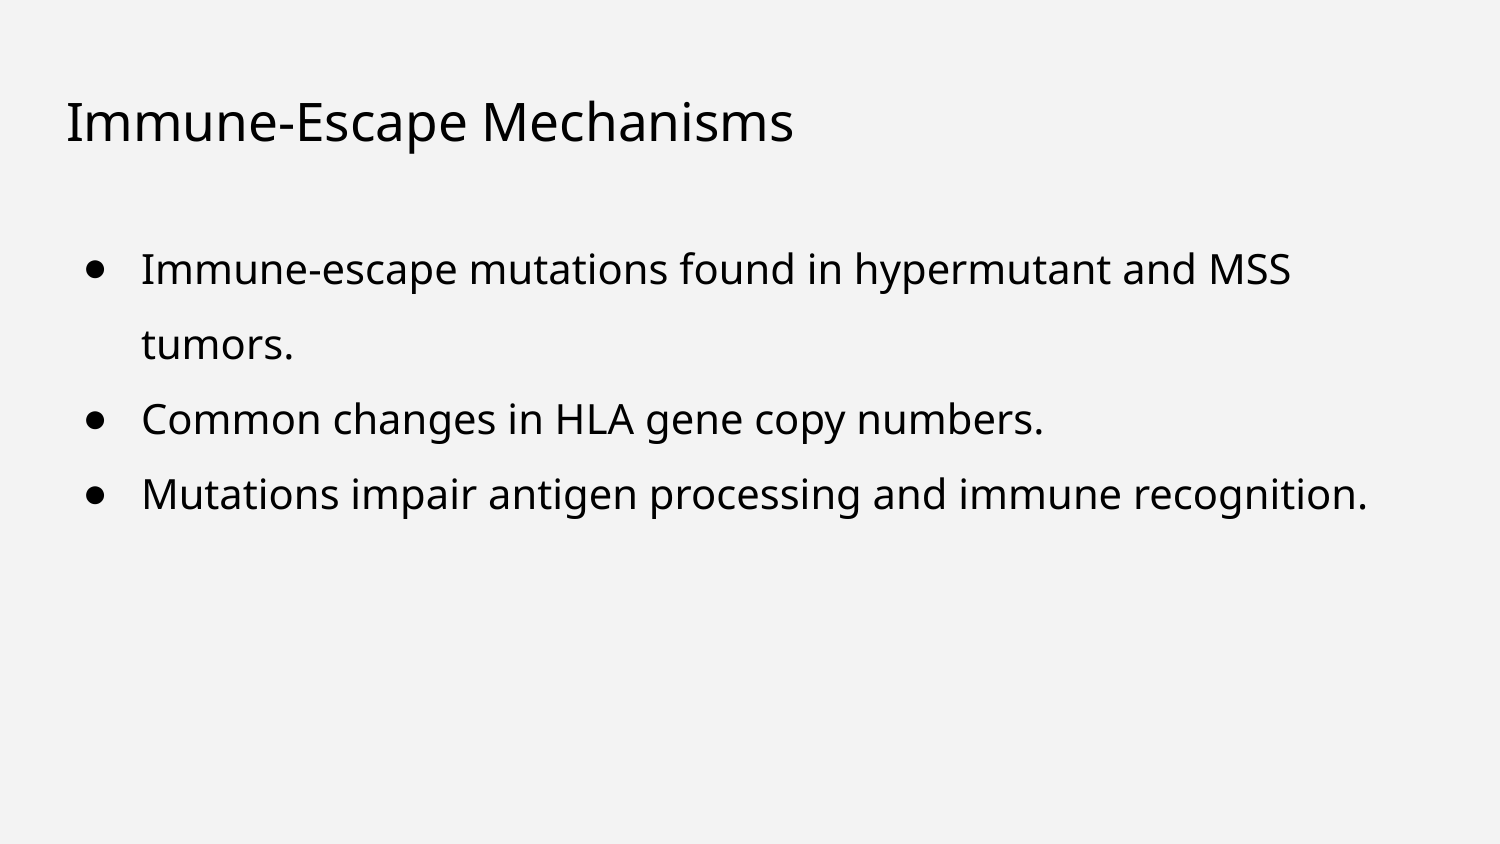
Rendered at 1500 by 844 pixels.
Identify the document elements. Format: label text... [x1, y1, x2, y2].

list Immune-escape mutations found in hypermutant and MSS tumors. Common changes in HLA gene copy numbers. Mutations impair antigen processing and immune recognition. [51, 202, 1449, 750]
title Immune-Escape Mechanisms [51, 72, 1449, 167]
